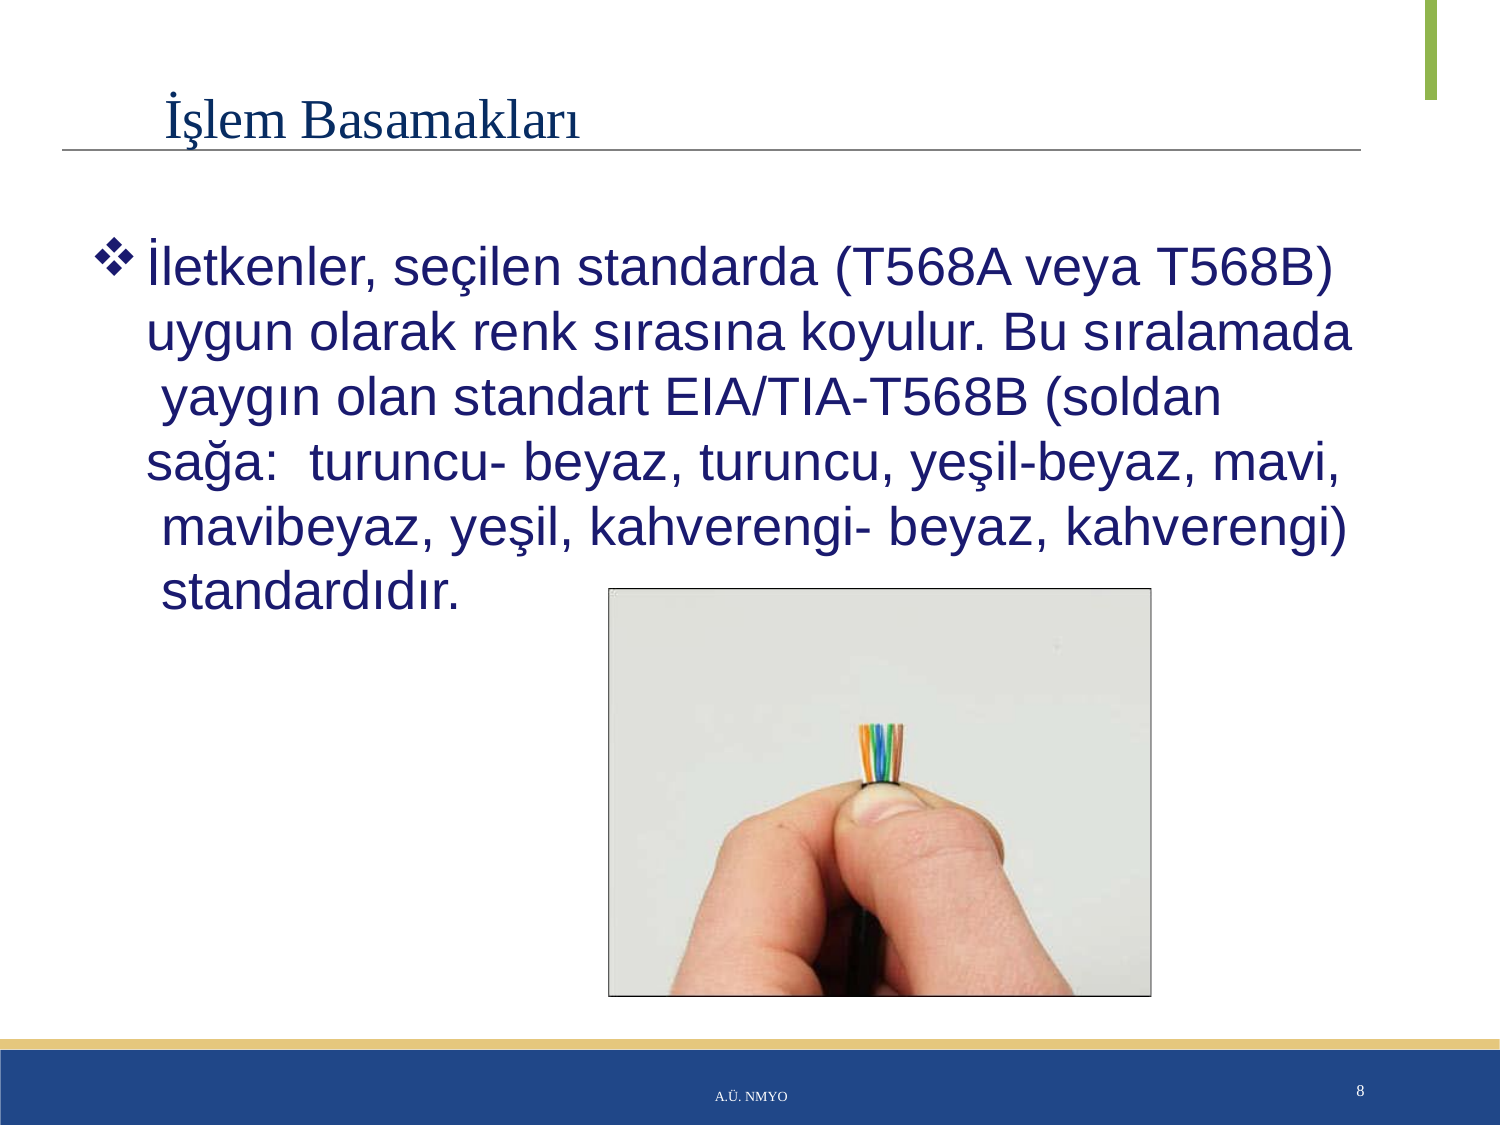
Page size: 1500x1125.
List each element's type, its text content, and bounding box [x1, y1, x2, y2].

text_box İletkenler, seçilen standarda (T568A veya T568B) uygun olarak renk sırasına koyulur. Bu sıralamada yaygın olan standart EIA/TIA-T568B (soldan sağa: turuncu- beyaz, turuncu, yeşil-beyaz, mavi, mavibeyaz, yeşil, kahverengi- beyaz, kahverengi) standardıdır. [87, 228, 1359, 621]
footer A.Ü. NMYO [453, 763, 1047, 1125]
title İşlem Basamakları [62, 0, 1373, 150]
text_box [608, 588, 1152, 997]
slide_number 8 [1218, 1059, 1380, 1120]
